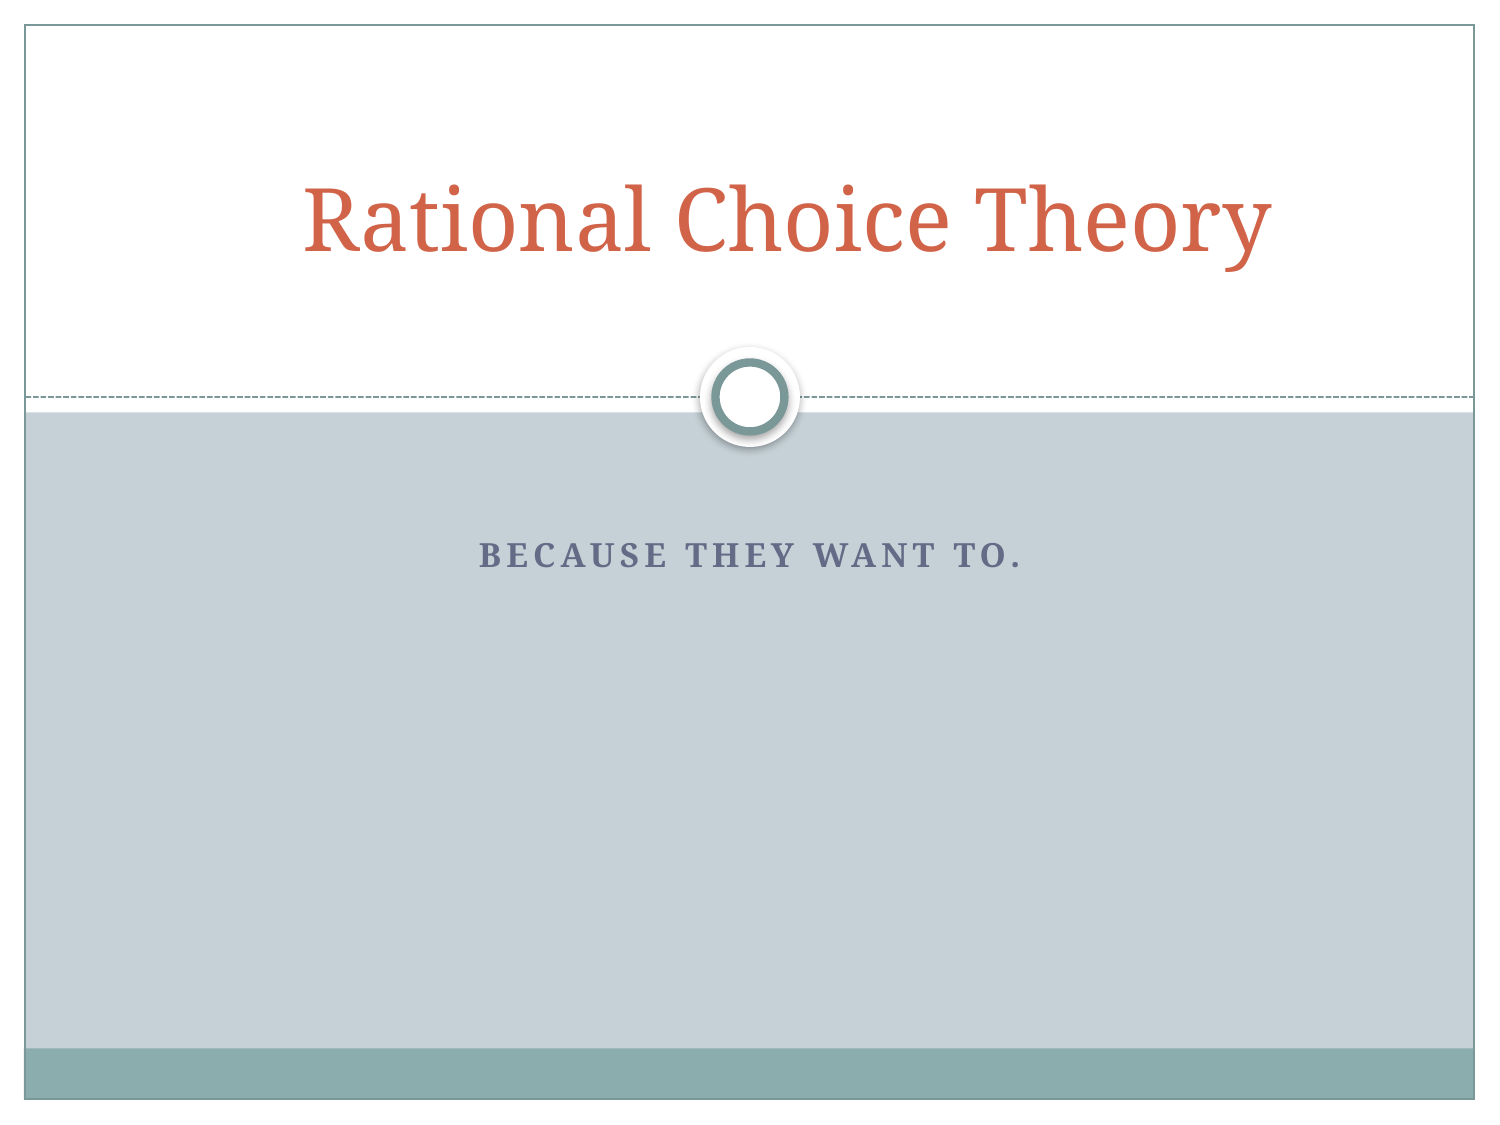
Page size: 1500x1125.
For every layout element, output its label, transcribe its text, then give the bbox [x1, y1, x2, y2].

subtitle Because they want to. [225, 526, 1275, 814]
title Rational Choice Theory [168, 75, 1407, 276]
